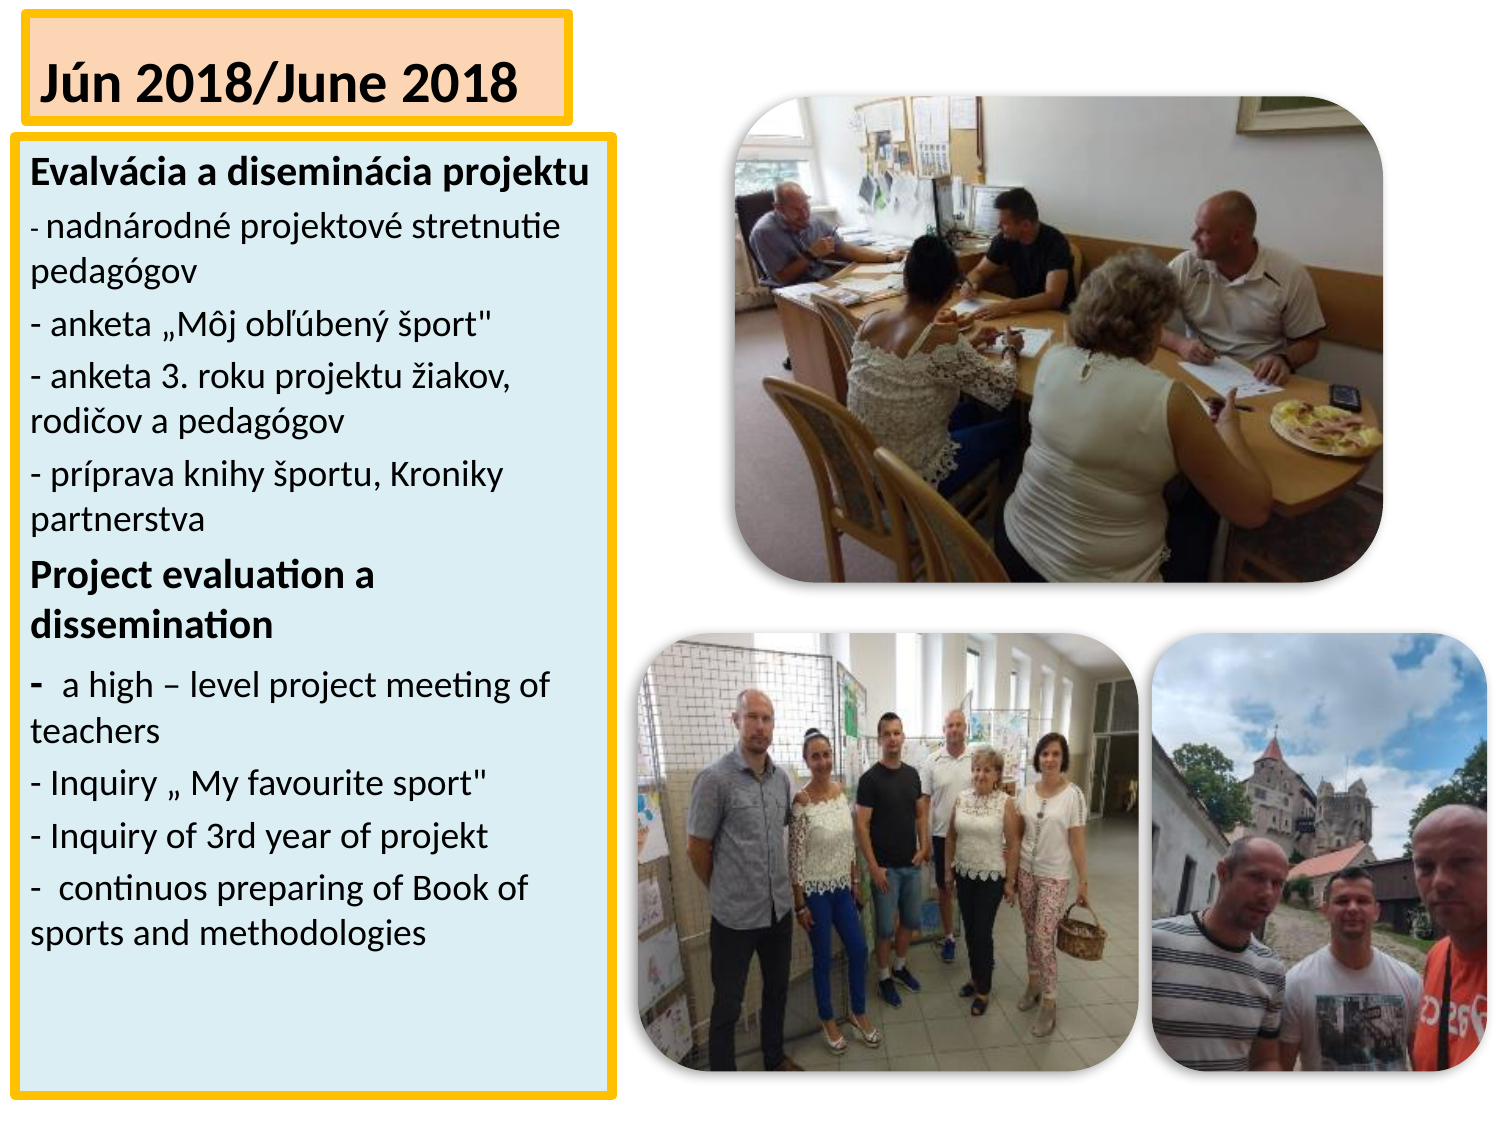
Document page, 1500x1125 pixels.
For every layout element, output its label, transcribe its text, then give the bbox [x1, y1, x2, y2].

list Evalvácia a diseminácia projektu - nadnárodné projektové stretnutie pedagógov - anketa „Môj obľúbený šport" - anketa 3. roku projektu žiakov, rodičov a pedagógov - príprava knihy športu, Kroniky partnerstva Project evaluation a dissemination - a high – level project meeting of teachers - Inquiry „ My favourite sport" - Inquiry of 3rd year of projekt - continuos preparing of Book of sports and methodologies [15, 136, 613, 1096]
picture [637, 632, 1139, 1072]
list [734, 96, 1384, 583]
picture [1151, 632, 1488, 1072]
title Jún 2018/June 2018 [25, 13, 569, 122]
